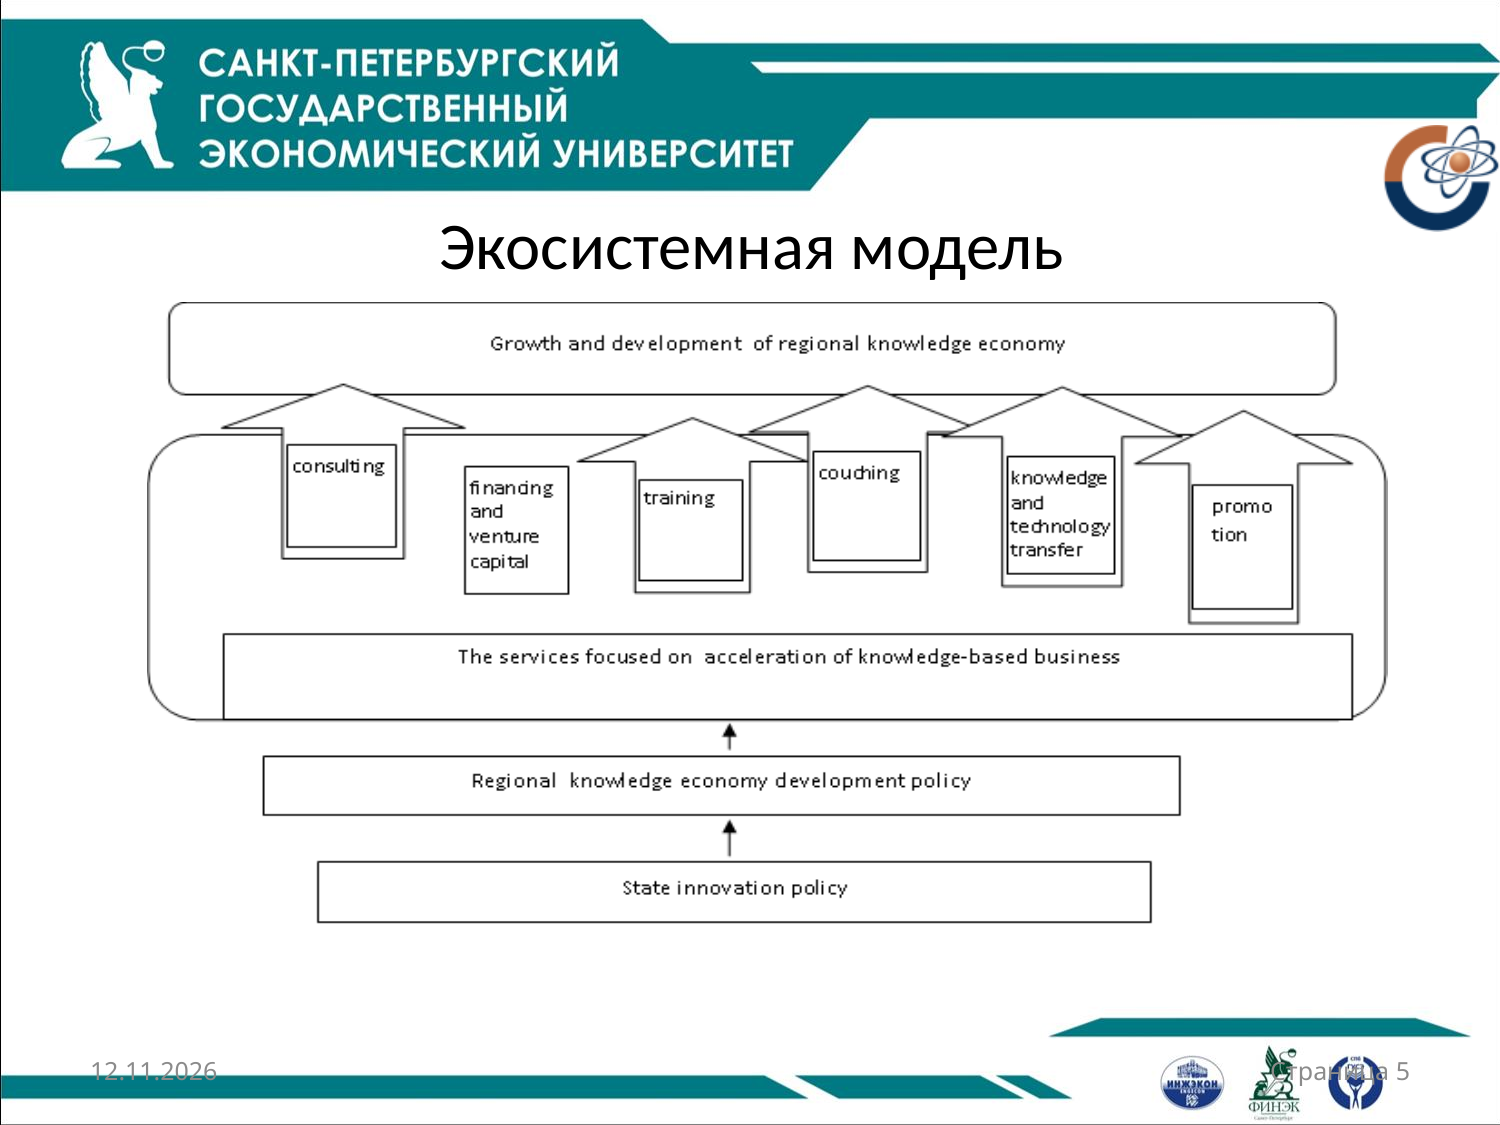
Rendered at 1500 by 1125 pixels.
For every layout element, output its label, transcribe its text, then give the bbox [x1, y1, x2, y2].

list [147, 302, 1389, 925]
slide_number Страница 5 [1074, 1042, 1425, 1103]
title Экосистемная модель [76, 149, 1427, 337]
picture [0, 0, 1500, 1125]
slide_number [75, 1042, 425, 1103]
